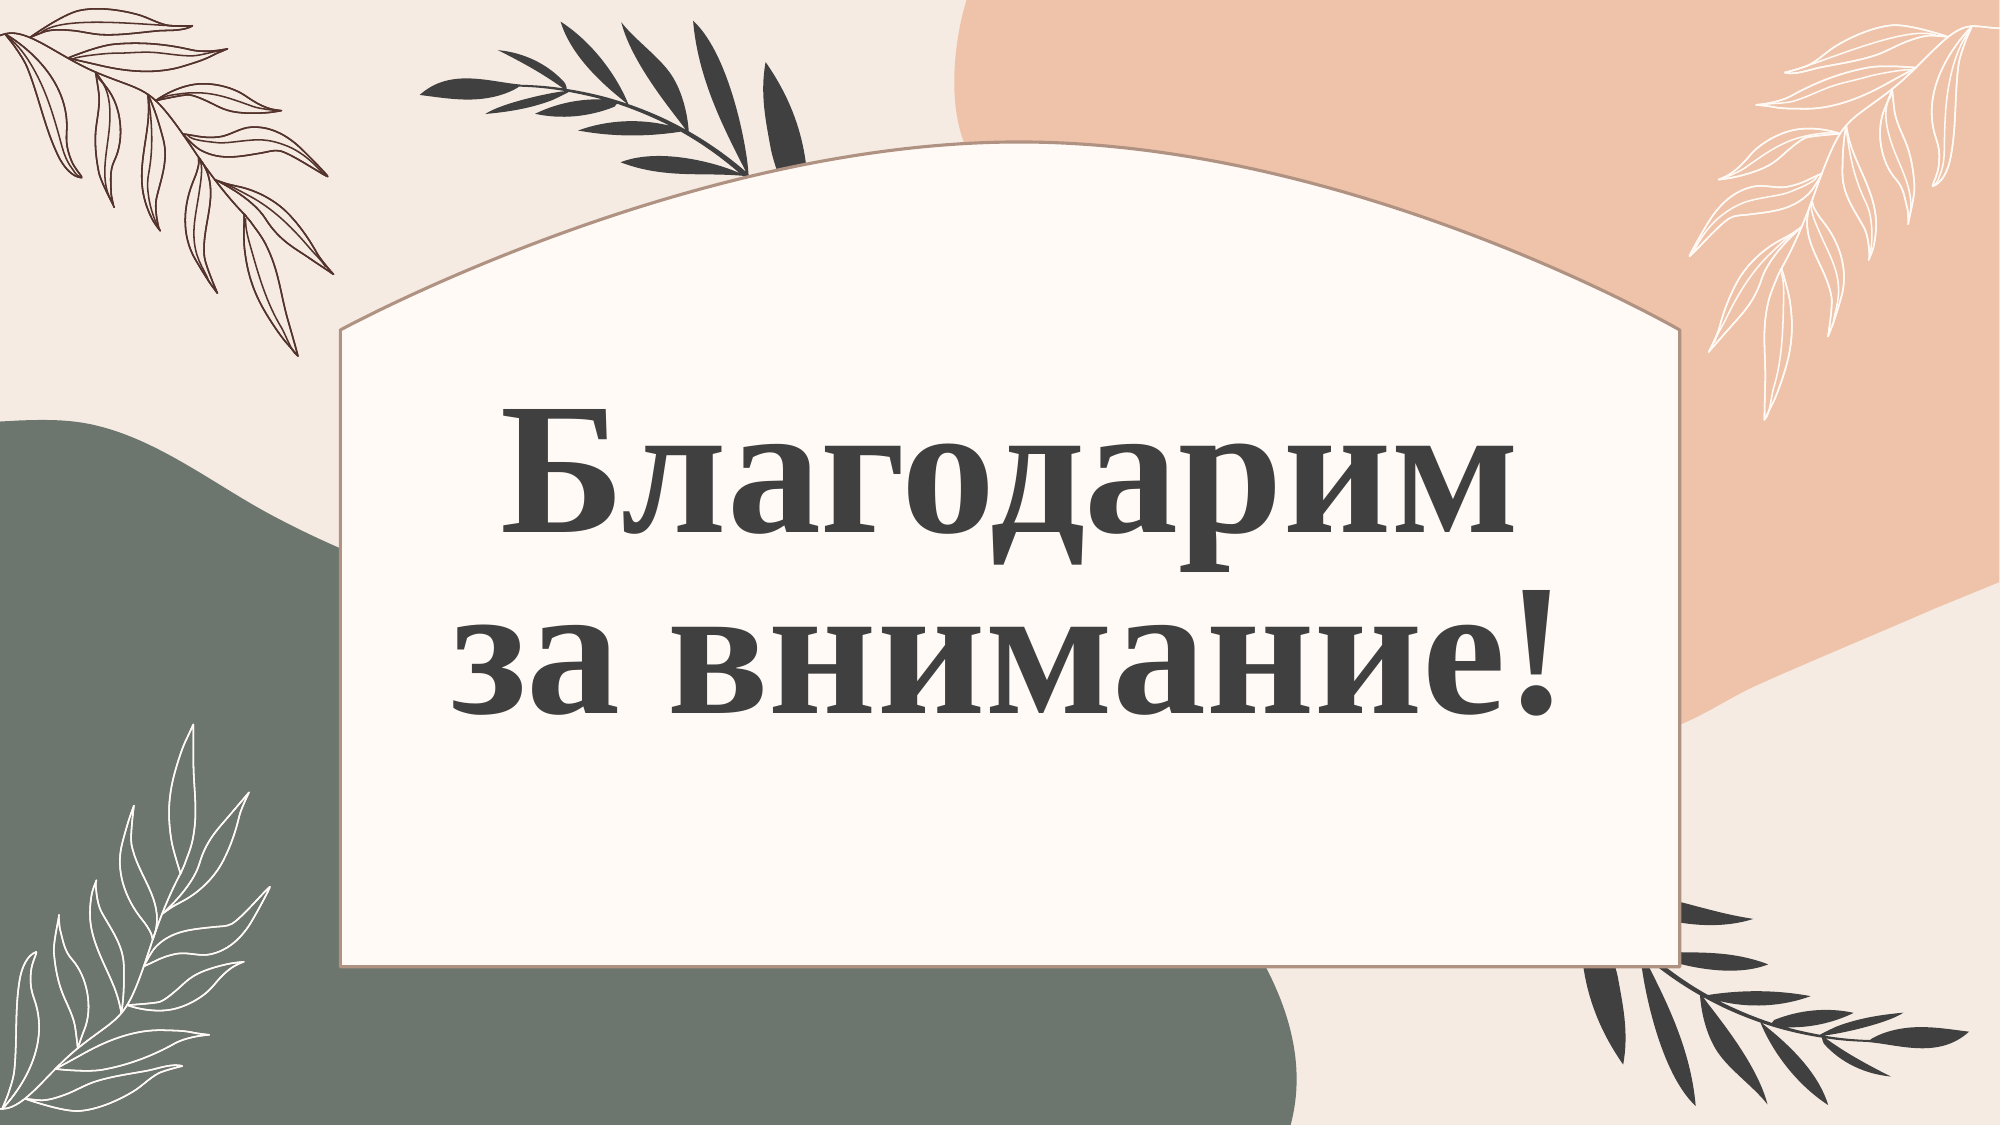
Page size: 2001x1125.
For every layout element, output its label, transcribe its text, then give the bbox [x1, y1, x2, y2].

title Благодарим за внимание! [403, 344, 1617, 794]
